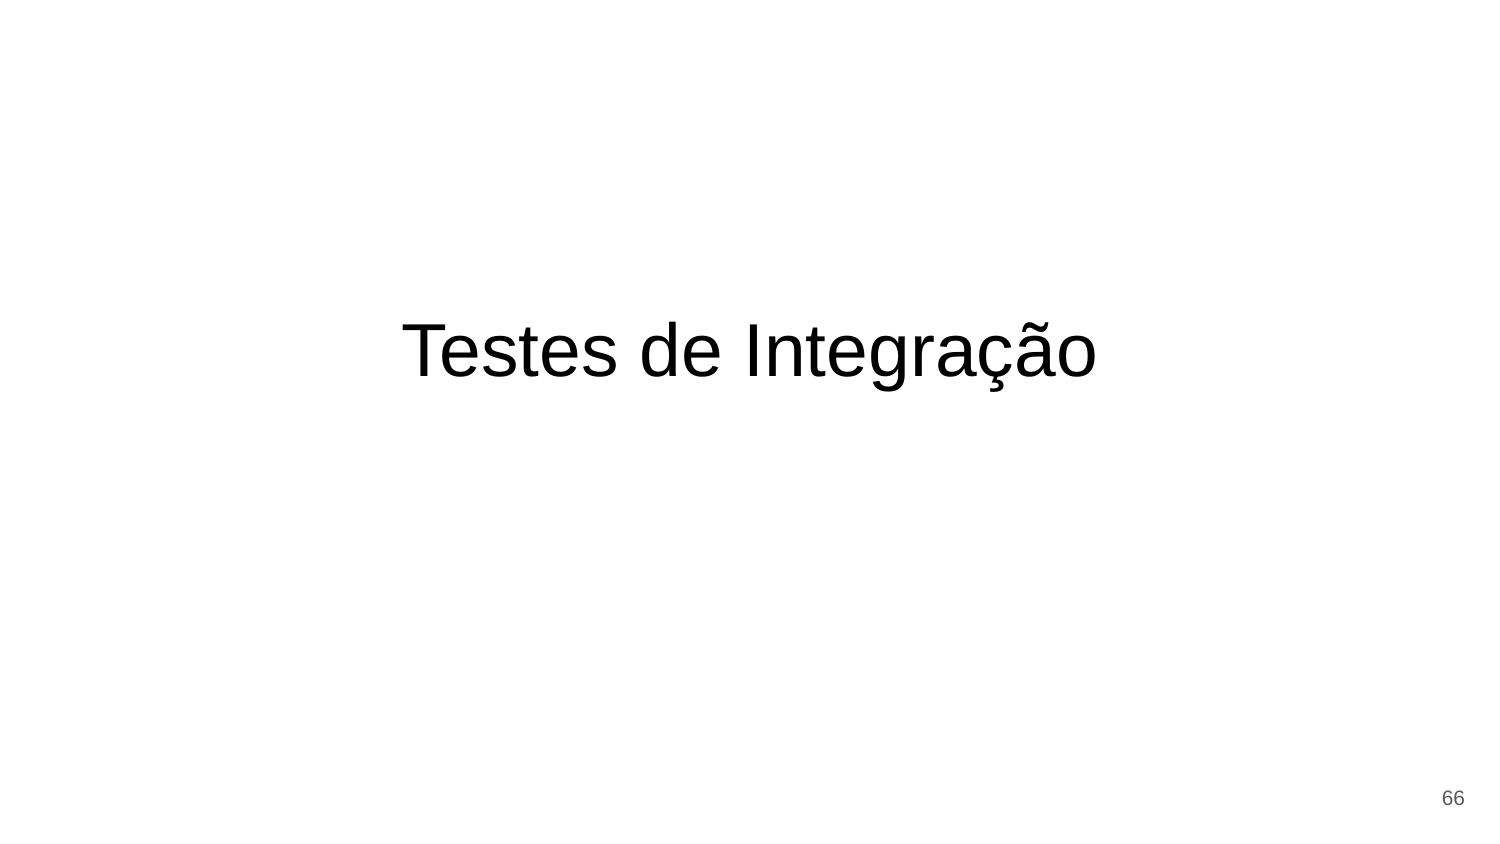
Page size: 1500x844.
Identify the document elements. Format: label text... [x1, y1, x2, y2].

title Testes de Integração [51, 277, 1449, 416]
slide_number 66 [1389, 764, 1480, 830]
